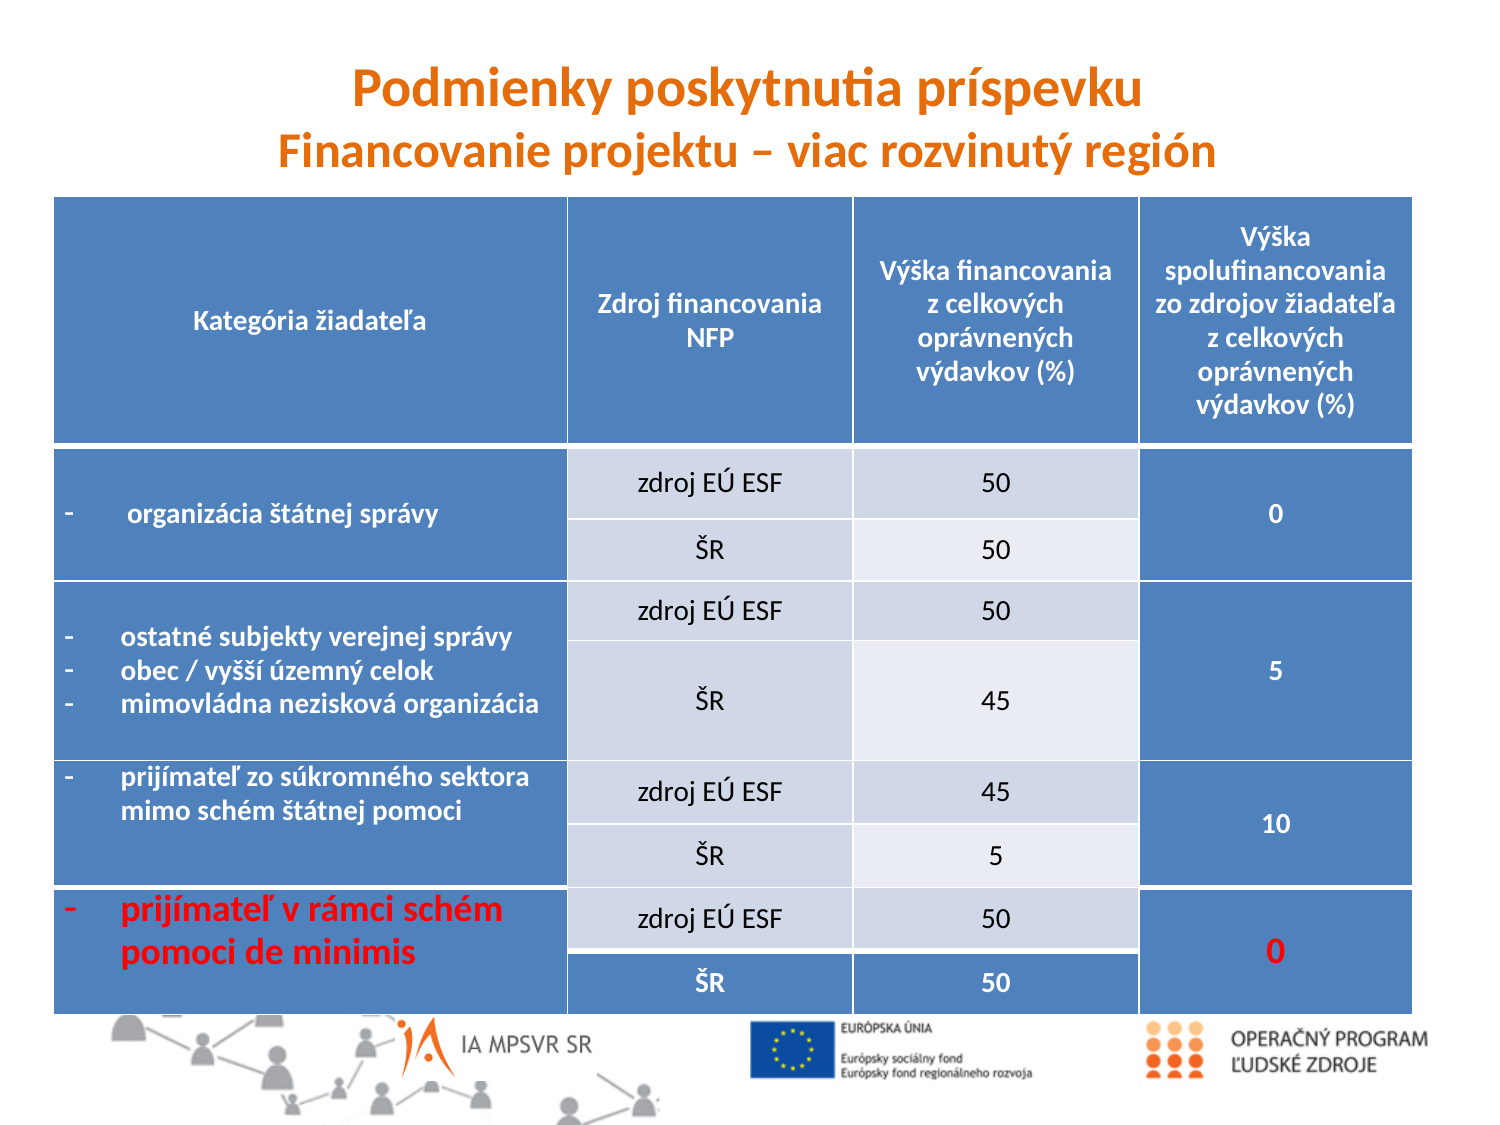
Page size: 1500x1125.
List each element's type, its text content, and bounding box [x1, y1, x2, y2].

table_cell ostatné subjekty verejnej správy obec / vyšší územný celok mimovládna nezisková organizácia [54, 582, 567, 760]
table_cell 5 [1140, 582, 1412, 760]
table_cell 0 [1140, 890, 1412, 1014]
table_cell ŠR [568, 954, 852, 1014]
table_cell 50 [854, 582, 1138, 640]
table_cell zdroj EÚ ESF [568, 761, 852, 823]
table_cell prijímateľ v rámci schém pomoci de minimis [54, 890, 567, 1014]
table_cell prijímateľ zo súkromného sektora mimo schém štátnej pomoci [54, 761, 567, 885]
picture [0, 0, 1500, 1125]
table_cell zdroj EÚ ESF [568, 582, 852, 640]
table_cell 50 [854, 449, 1138, 518]
table_cell 50 [854, 954, 1138, 1014]
table_cell zdroj EÚ ESF [568, 888, 852, 948]
table_cell ŠR [568, 825, 852, 887]
table_cell ŠR [568, 520, 852, 580]
table_cell organizácia štátnej správy [54, 449, 567, 580]
table_cell 50 [854, 888, 1138, 948]
table_header Kategória žiadateľa [54, 197, 567, 443]
table_cell 45 [854, 641, 1138, 760]
table_header Výška spolufinancovania zo zdrojov žiadateľa z celkových oprávnených výdavkov (%) [1140, 197, 1412, 443]
table_cell ŠR [568, 641, 852, 760]
table_cell zdroj EÚ ESF [568, 449, 852, 518]
table_cell 10 [1140, 761, 1412, 885]
table_cell 45 [854, 761, 1138, 823]
table_cell 50 [854, 520, 1138, 580]
table_cell 0 [1140, 449, 1412, 580]
table_header Zdroj financovania NFP [568, 197, 852, 443]
list Podmienky poskytnutia príspevku Financovanie projektu – viac rozvinutý región [76, 42, 1420, 870]
table_header Výška financovania z celkových oprávnených výdavkov (%) [854, 197, 1138, 443]
table_cell 5 [854, 825, 1138, 887]
